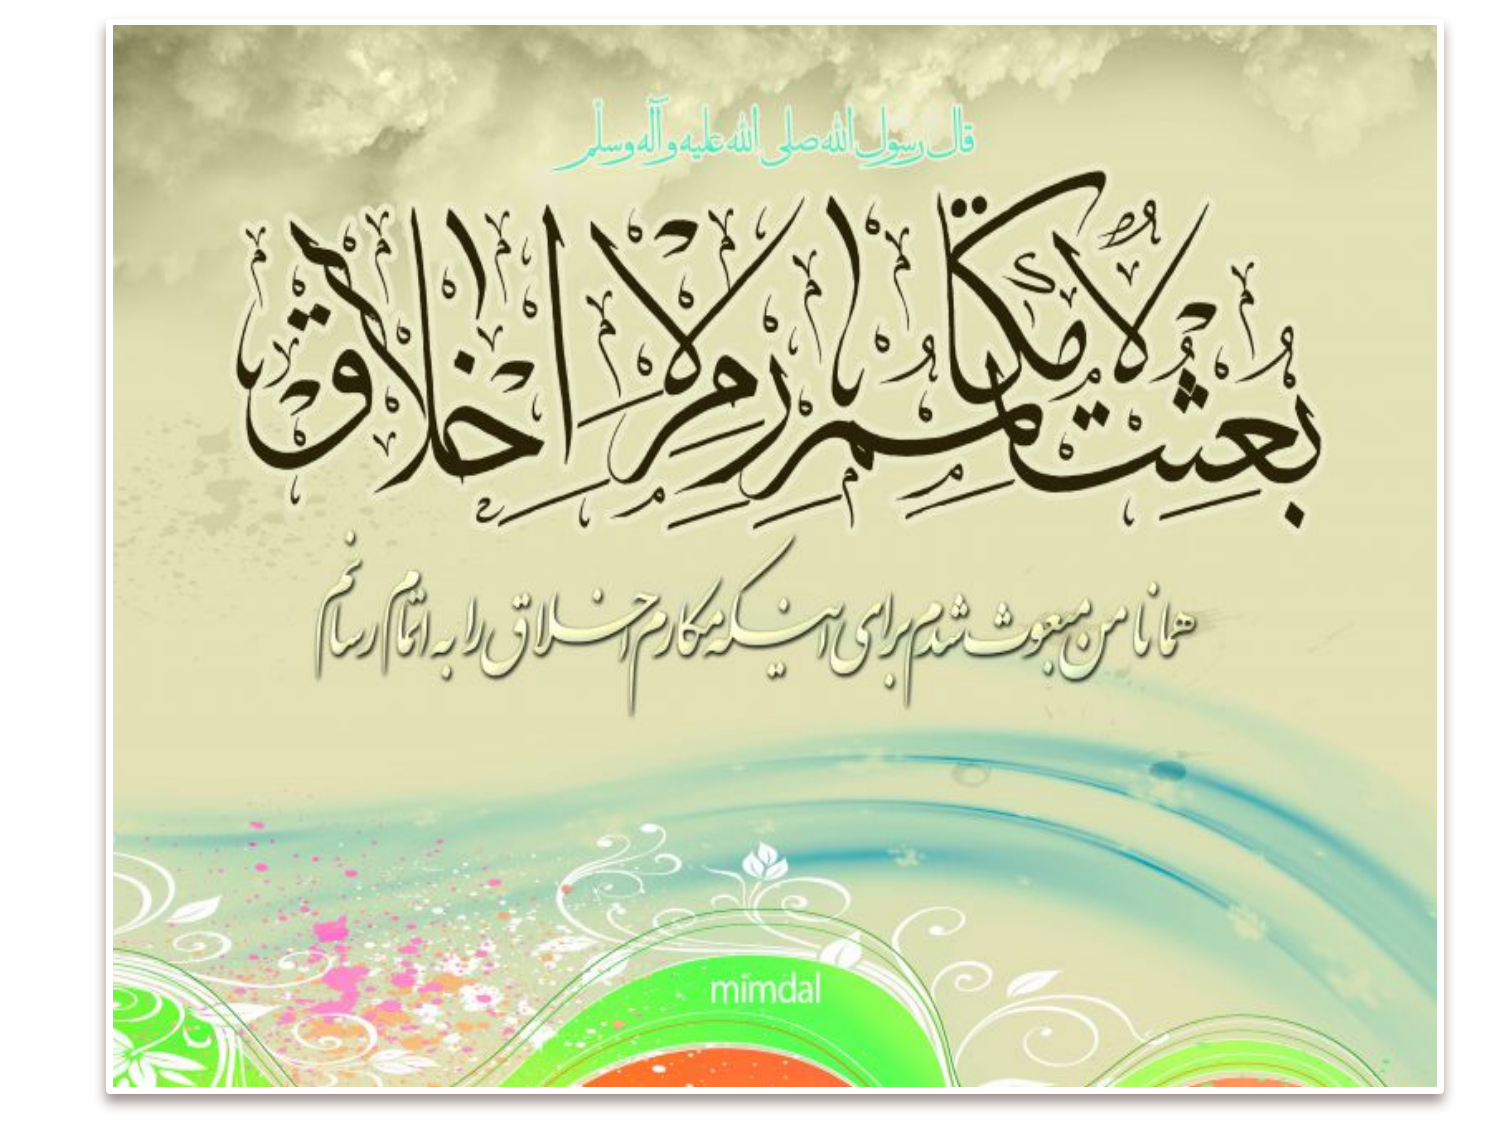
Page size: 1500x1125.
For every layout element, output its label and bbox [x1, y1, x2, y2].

picture [112, 24, 1438, 1088]
